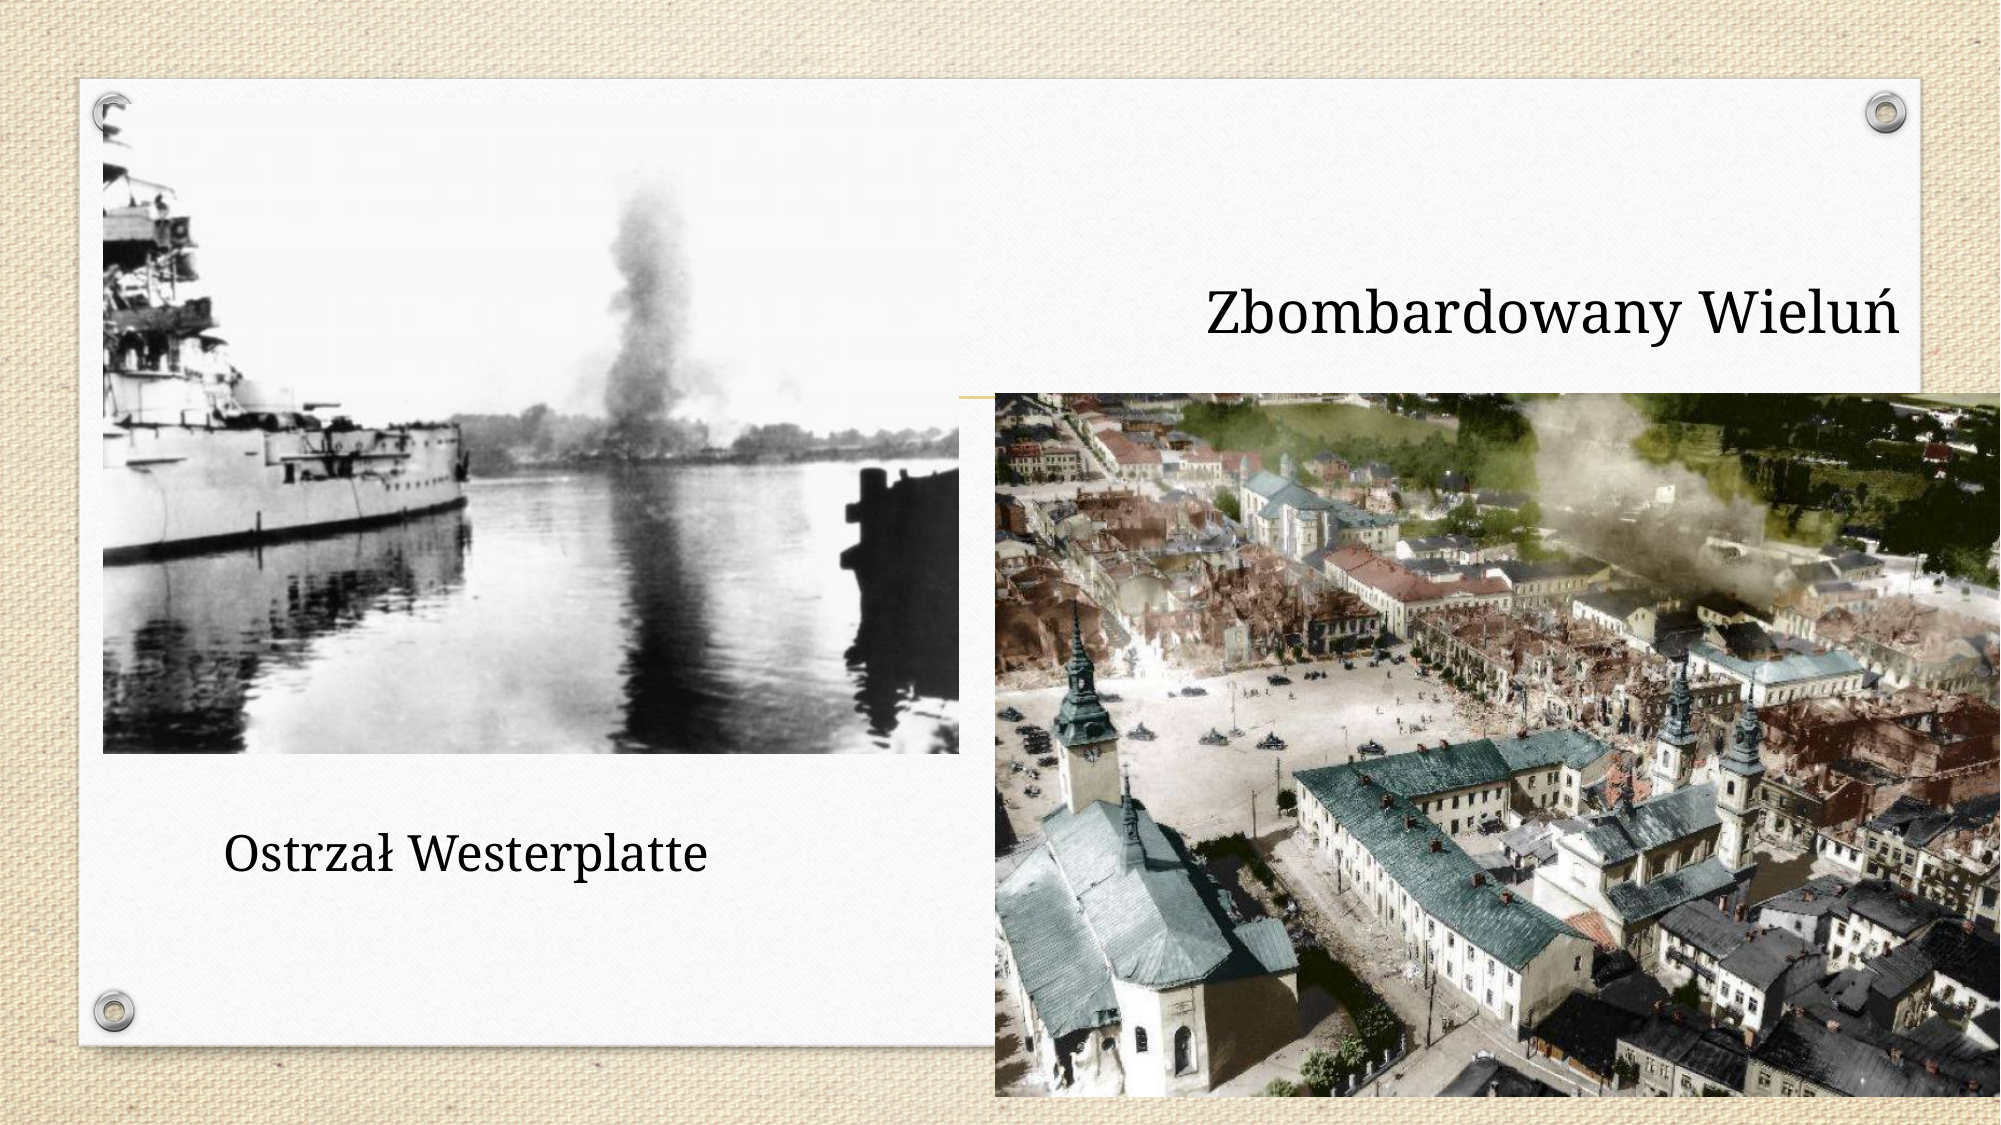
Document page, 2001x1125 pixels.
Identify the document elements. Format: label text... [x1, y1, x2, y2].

text_box Zbombardowany Wieluń [1191, 268, 1917, 353]
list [102, 104, 959, 754]
picture [0, 0, 2001, 1125]
text_box Ostrzał Westerplatte [209, 814, 725, 889]
